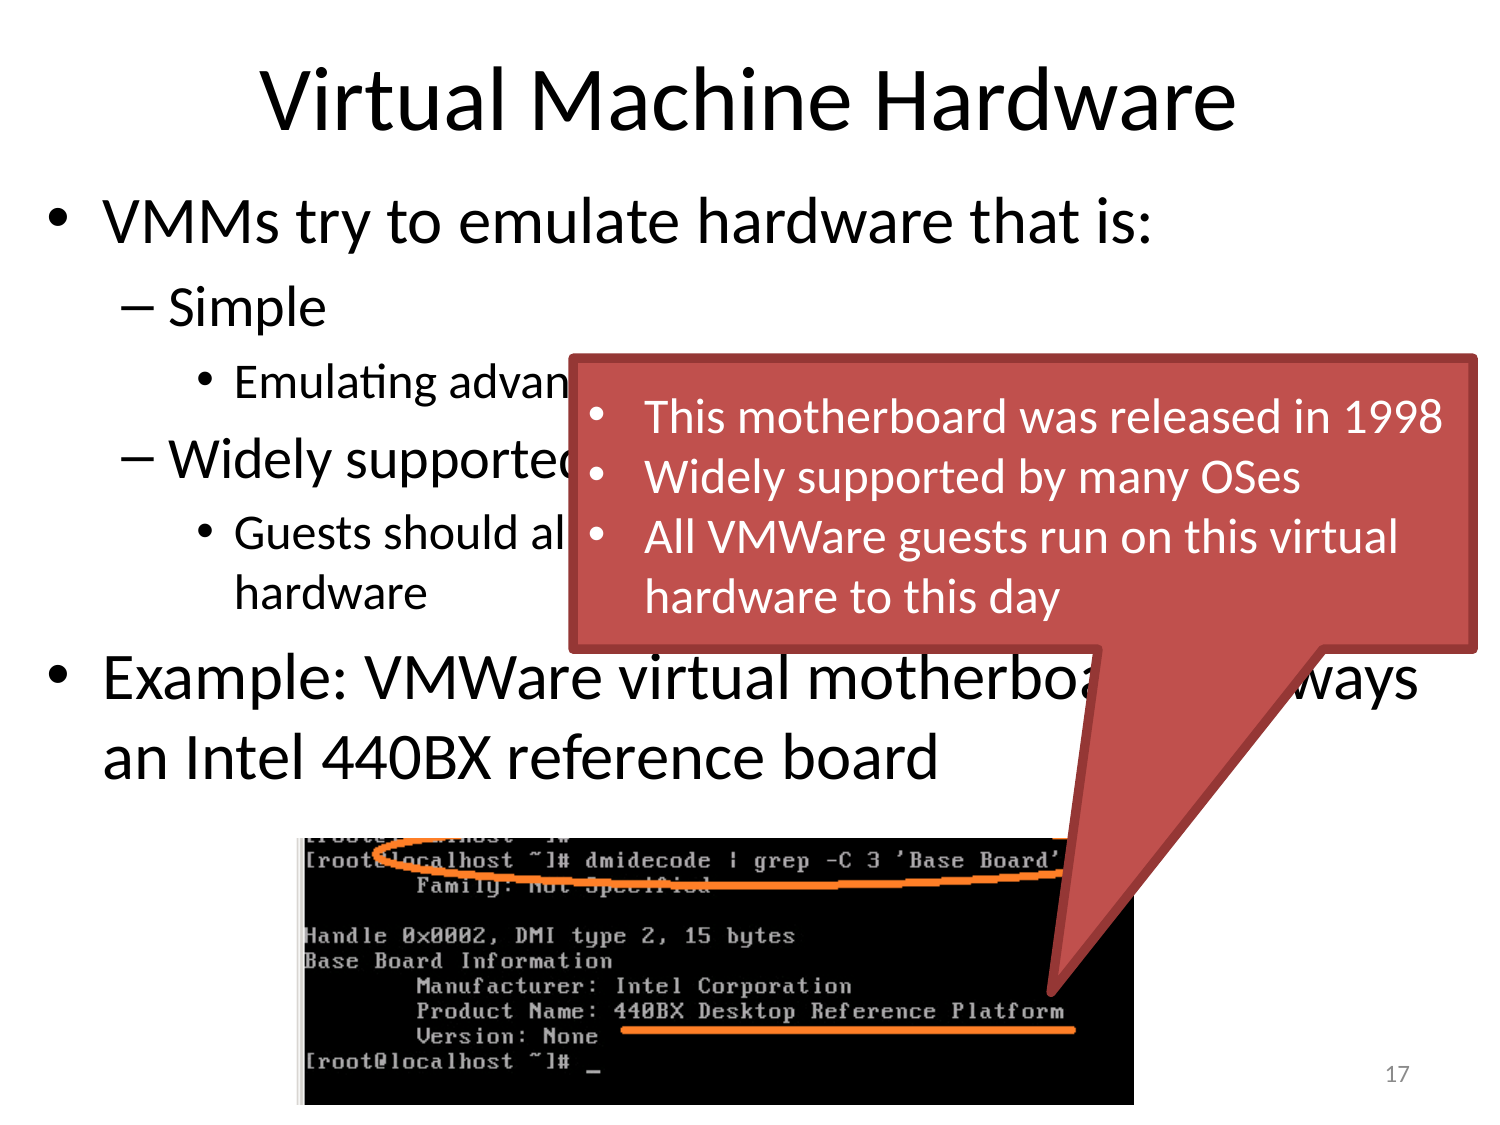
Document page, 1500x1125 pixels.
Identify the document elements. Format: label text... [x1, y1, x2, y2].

slide_number 17 [1138, 1042, 1425, 1103]
list VMMs try to emulate hardware that is: Simple Emulating advanced features is hard to do in software Widely supported by device drivers Guests should already include support for the virtual hardware Example: VMWare virtual motherboard is always an Intel 440BX reference board [31, 169, 1465, 1008]
text_box This motherboard was released in 1998 Widely supported by many OSes All VMWare guests run on this virtual hardware to this day [570, 356, 1476, 885]
title Virtual Machine Hardware [75, 0, 1425, 169]
picture [294, 838, 1134, 1105]
